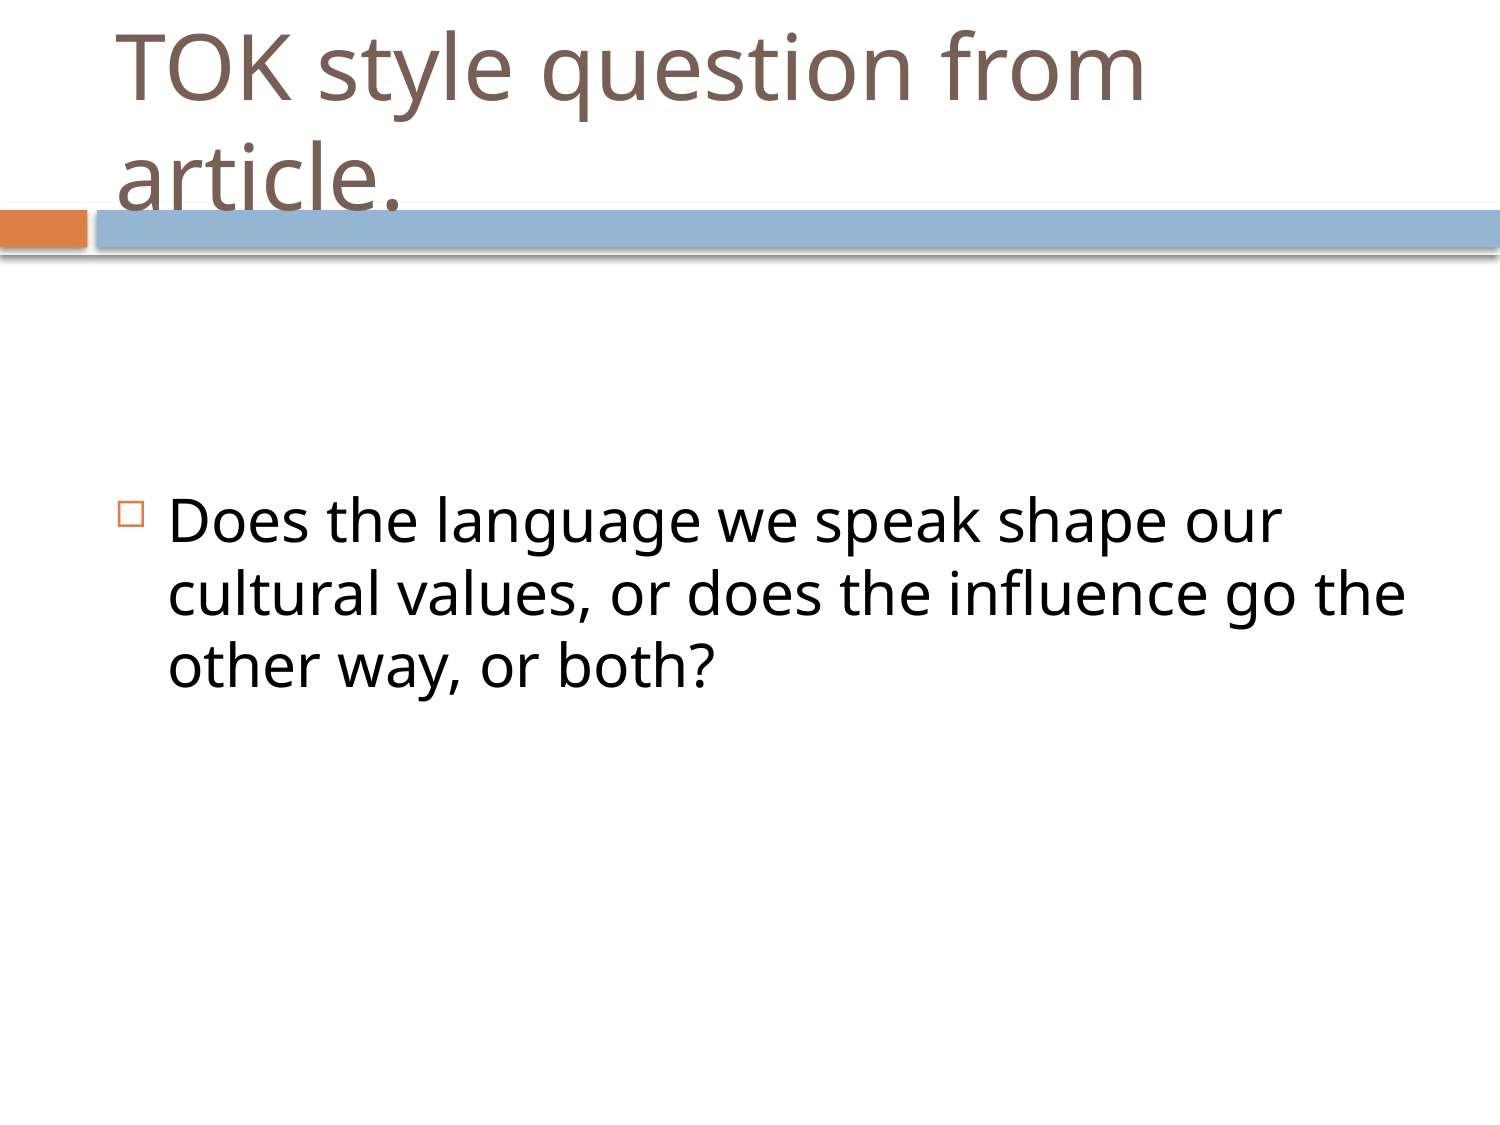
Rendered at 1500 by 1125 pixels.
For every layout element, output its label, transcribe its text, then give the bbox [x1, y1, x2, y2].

title TOK style question from article. [100, 37, 1438, 200]
list Does the language we speak shape our cultural values, or does the influence go the other way, or both? [99, 474, 1438, 750]
